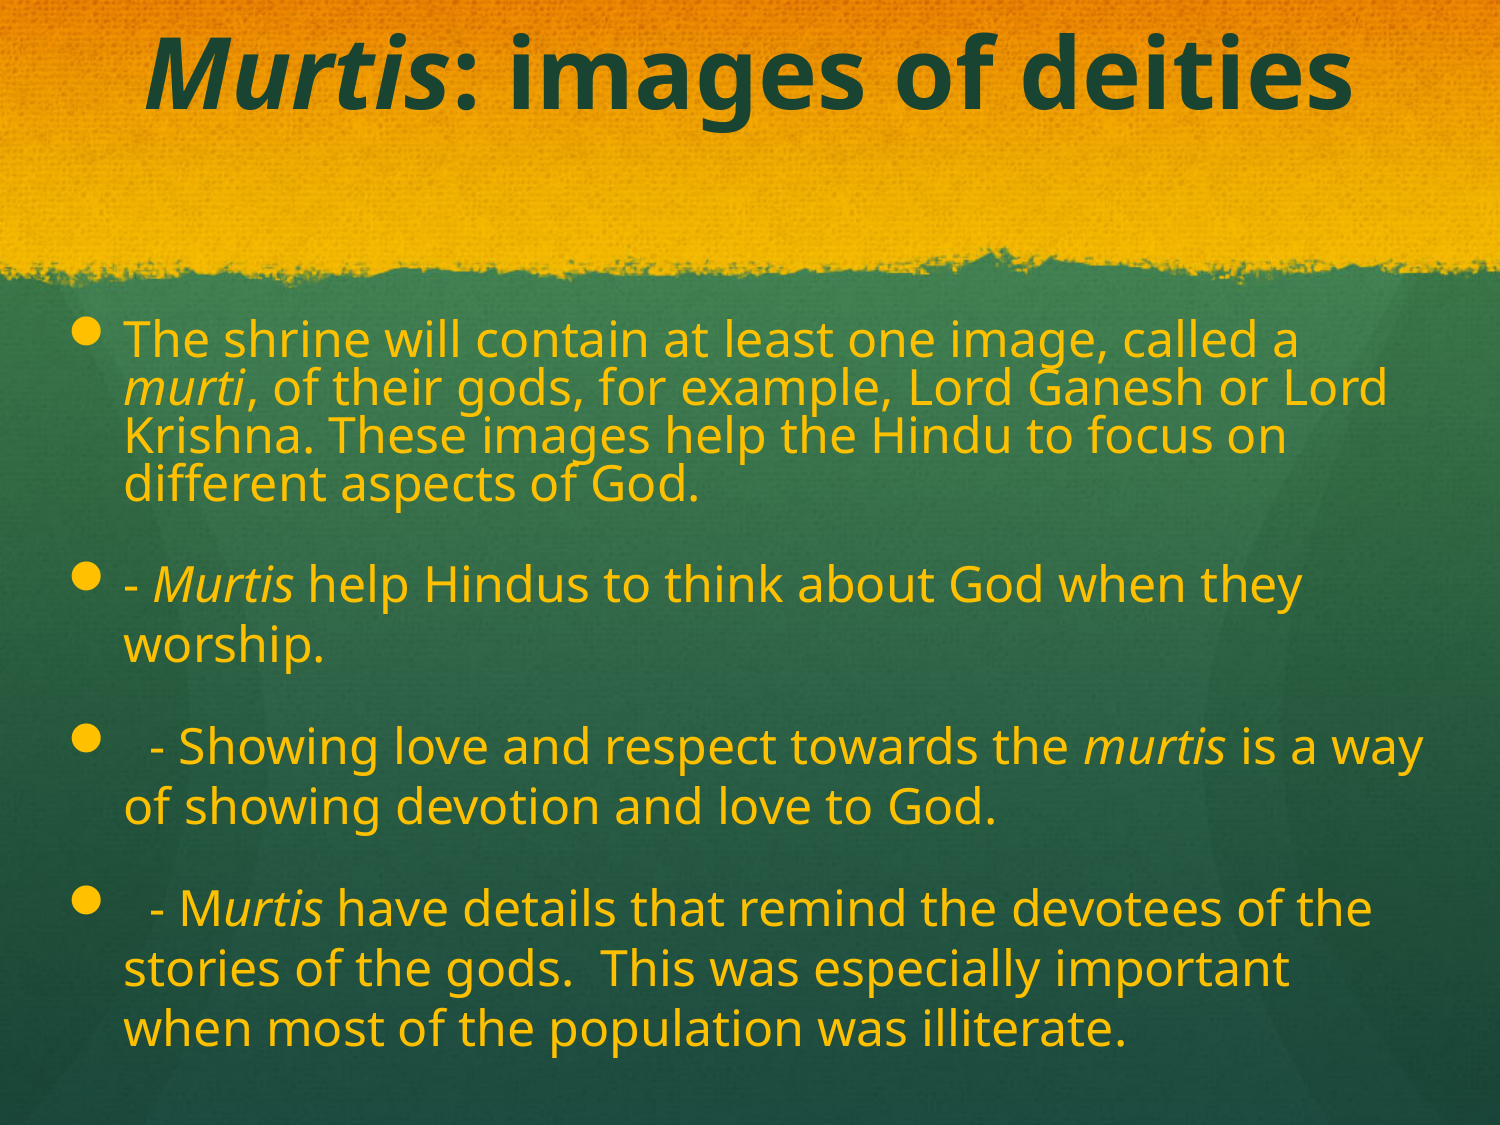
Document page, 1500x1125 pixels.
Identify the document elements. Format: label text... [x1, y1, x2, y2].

picture [0, 0, 1500, 1125]
title Murtis: images of deities [125, 12, 1375, 246]
list The shrine will contain at least one image, called a murti, of their gods, for example, Lord Ganesh or Lord Krishna. These images help the Hindu to focus on different aspects of God. - Murtis help Hindus to think about God when they worship. - Showing love and respect towards the murtis is a way of showing devotion and love to God. - Murtis have details that remind the devotees of the stories of the gods. This was especially important when most of the population was illiterate. [52, 311, 1445, 1083]
